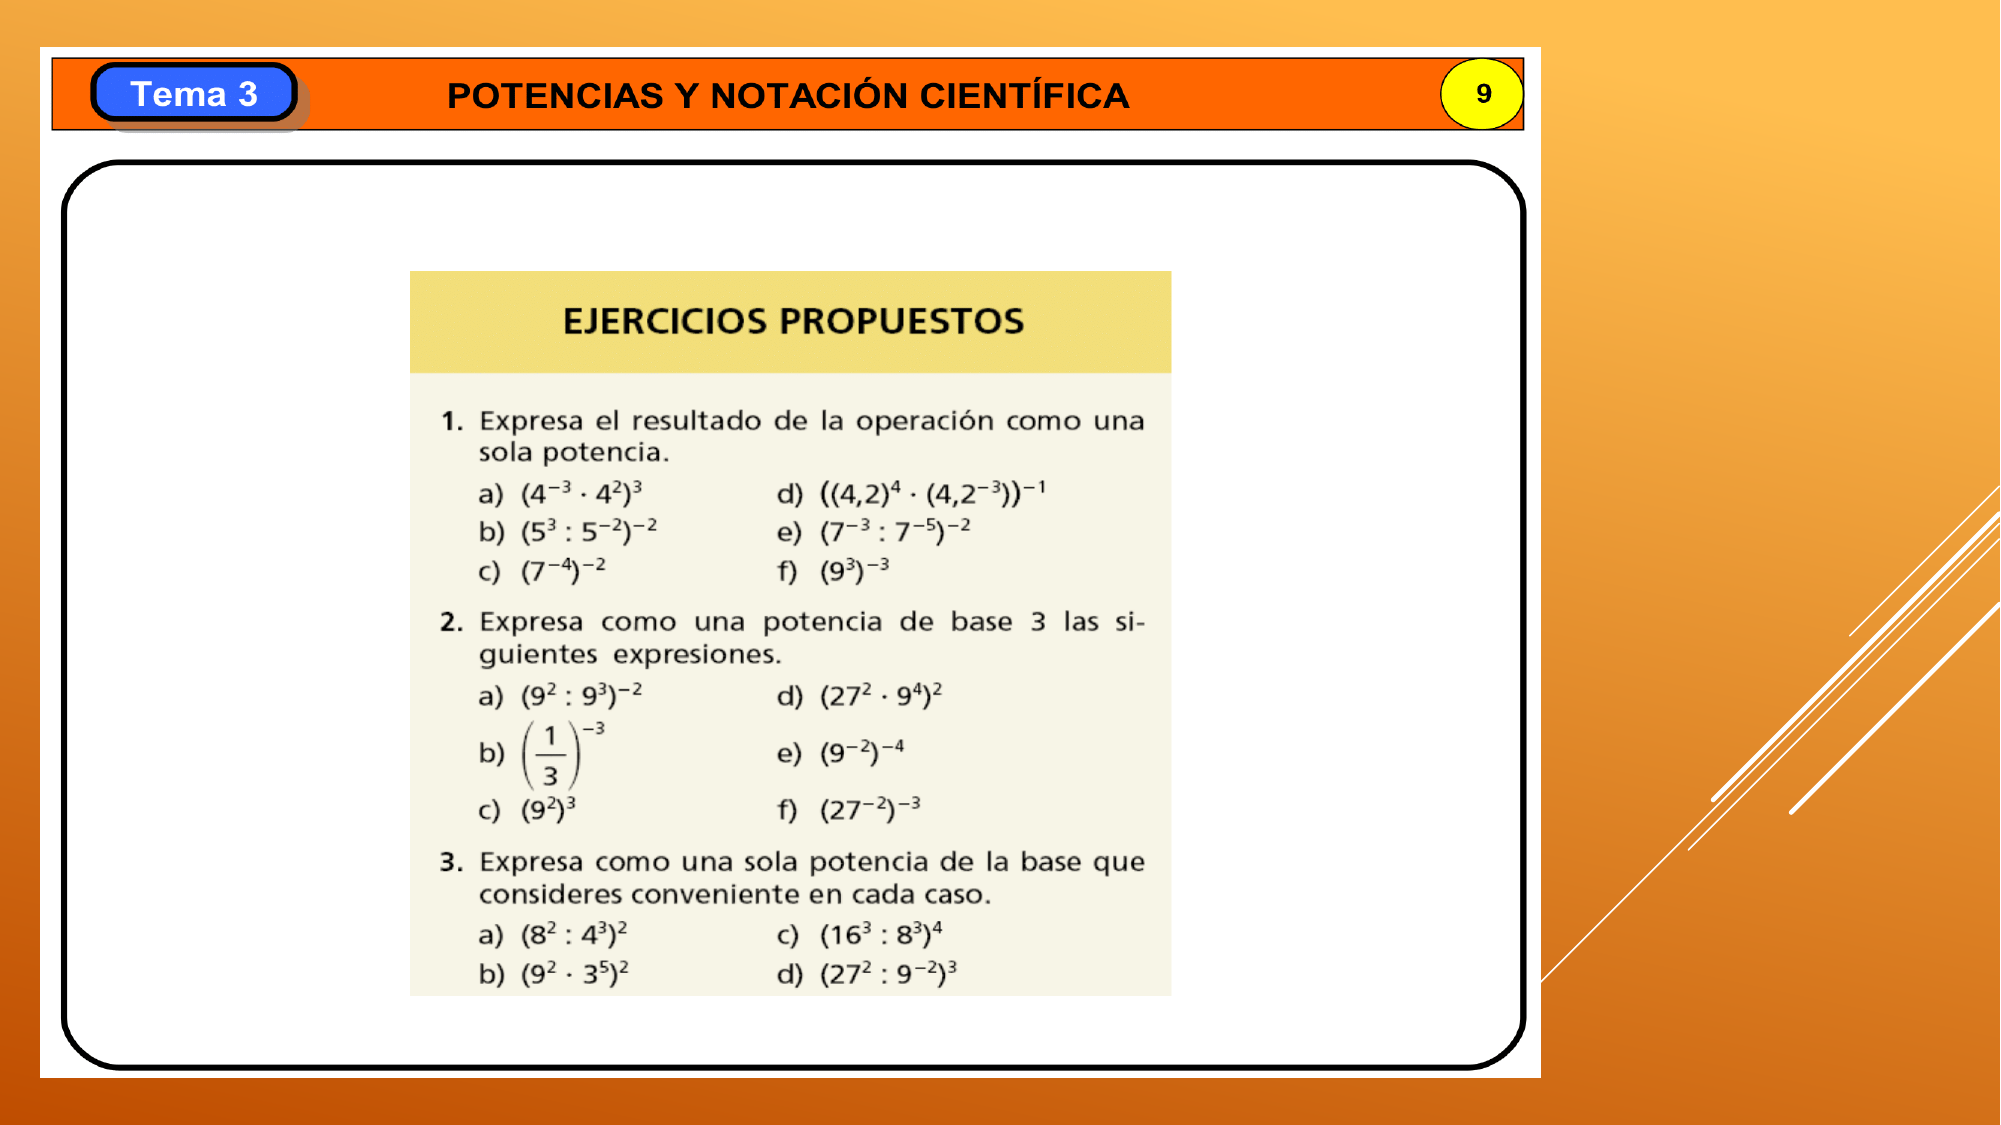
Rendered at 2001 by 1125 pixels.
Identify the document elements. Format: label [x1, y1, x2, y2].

picture [40, 47, 1541, 1078]
